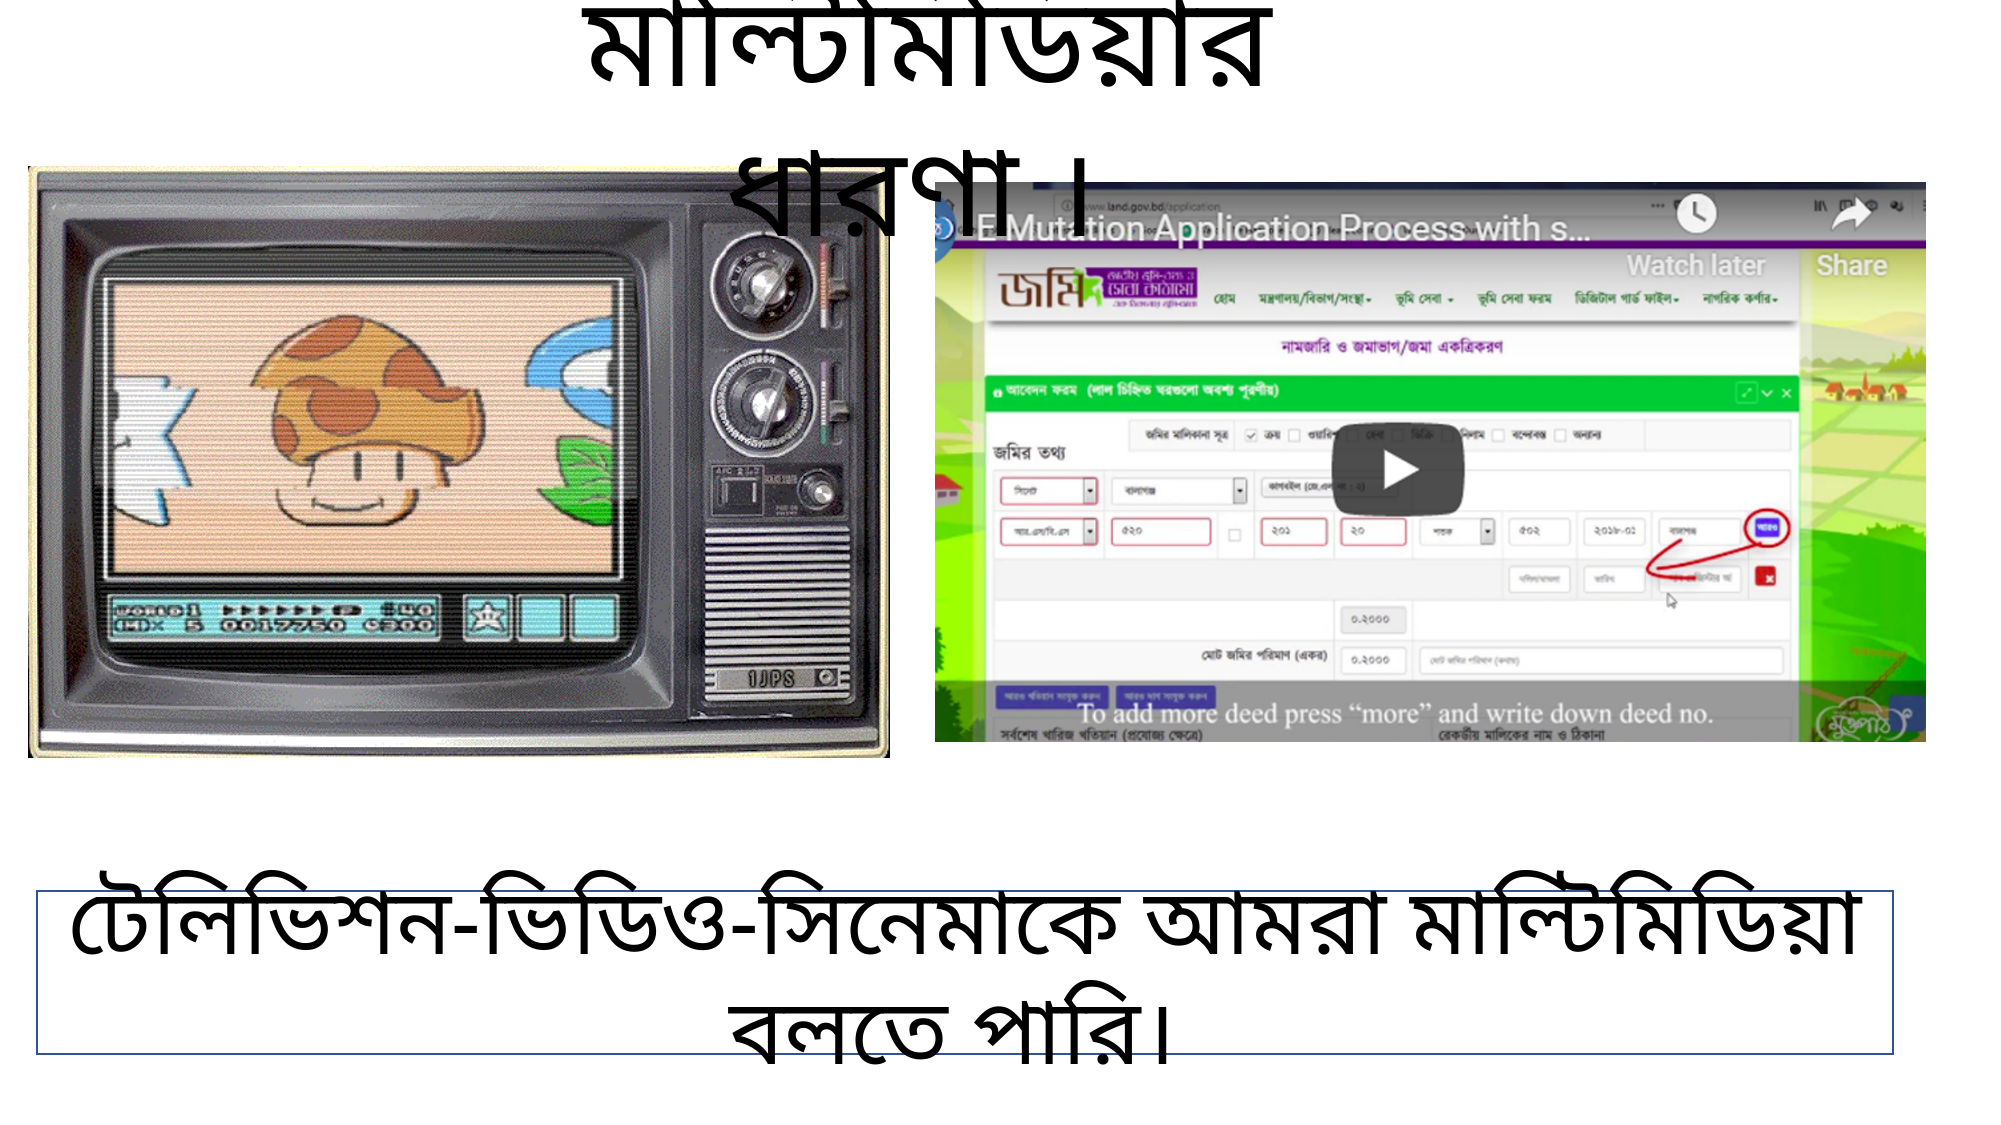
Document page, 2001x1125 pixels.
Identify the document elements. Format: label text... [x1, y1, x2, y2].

text_box টেলিভিশন-ভিডিও-সিনেমাকে আমরা মাল্টিমিডিয়া বলতে পারি। [36, 890, 1894, 1055]
picture [934, 182, 1926, 743]
picture [28, 166, 890, 758]
text_box মাল্টিমিডিয়ার ধারণা । [458, 50, 1398, 173]
